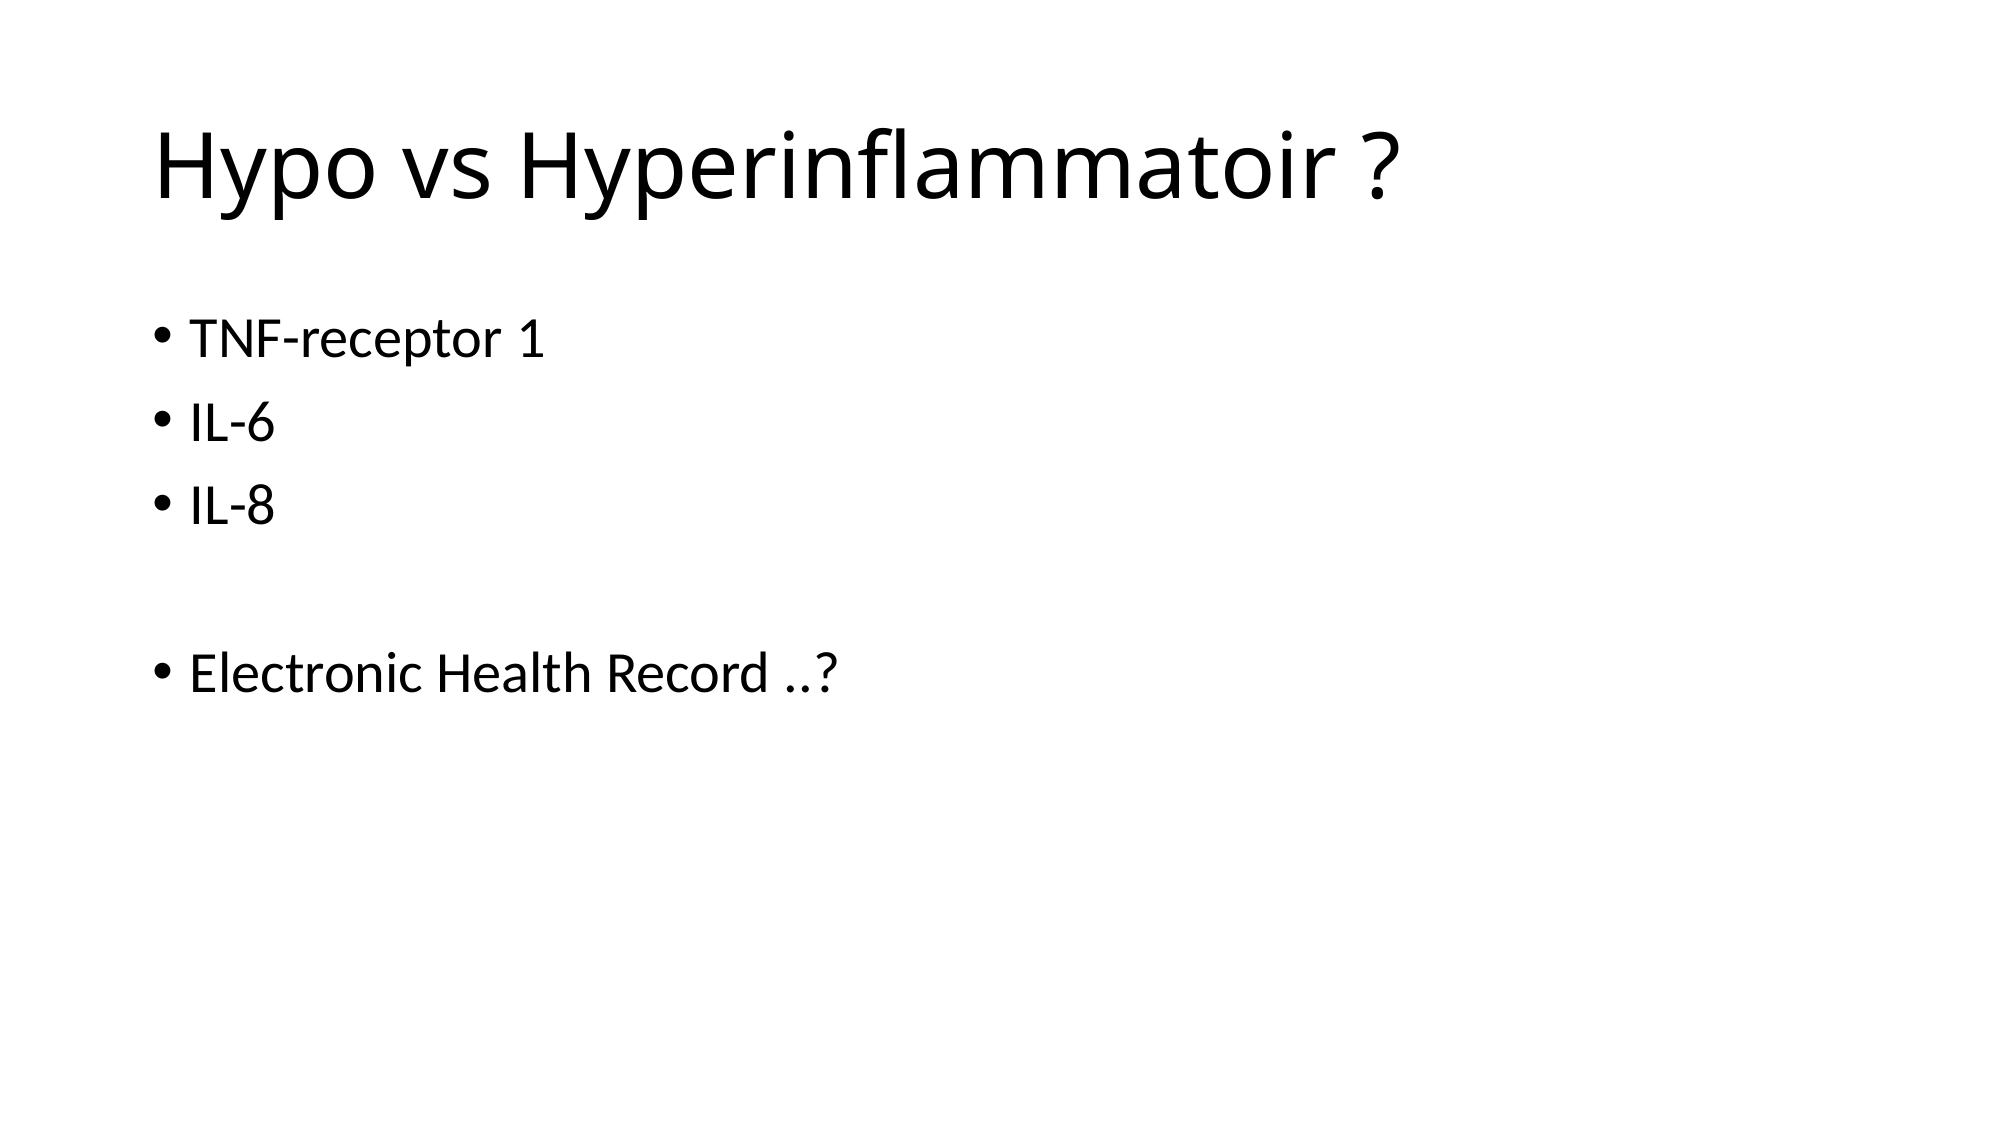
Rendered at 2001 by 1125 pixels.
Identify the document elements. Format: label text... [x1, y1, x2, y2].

list TNF-receptor 1 IL-6 IL-8 Electronic Health Record ..? [137, 299, 1863, 1014]
title Hypo vs Hyperinflammatoir ? [137, 59, 1863, 278]
